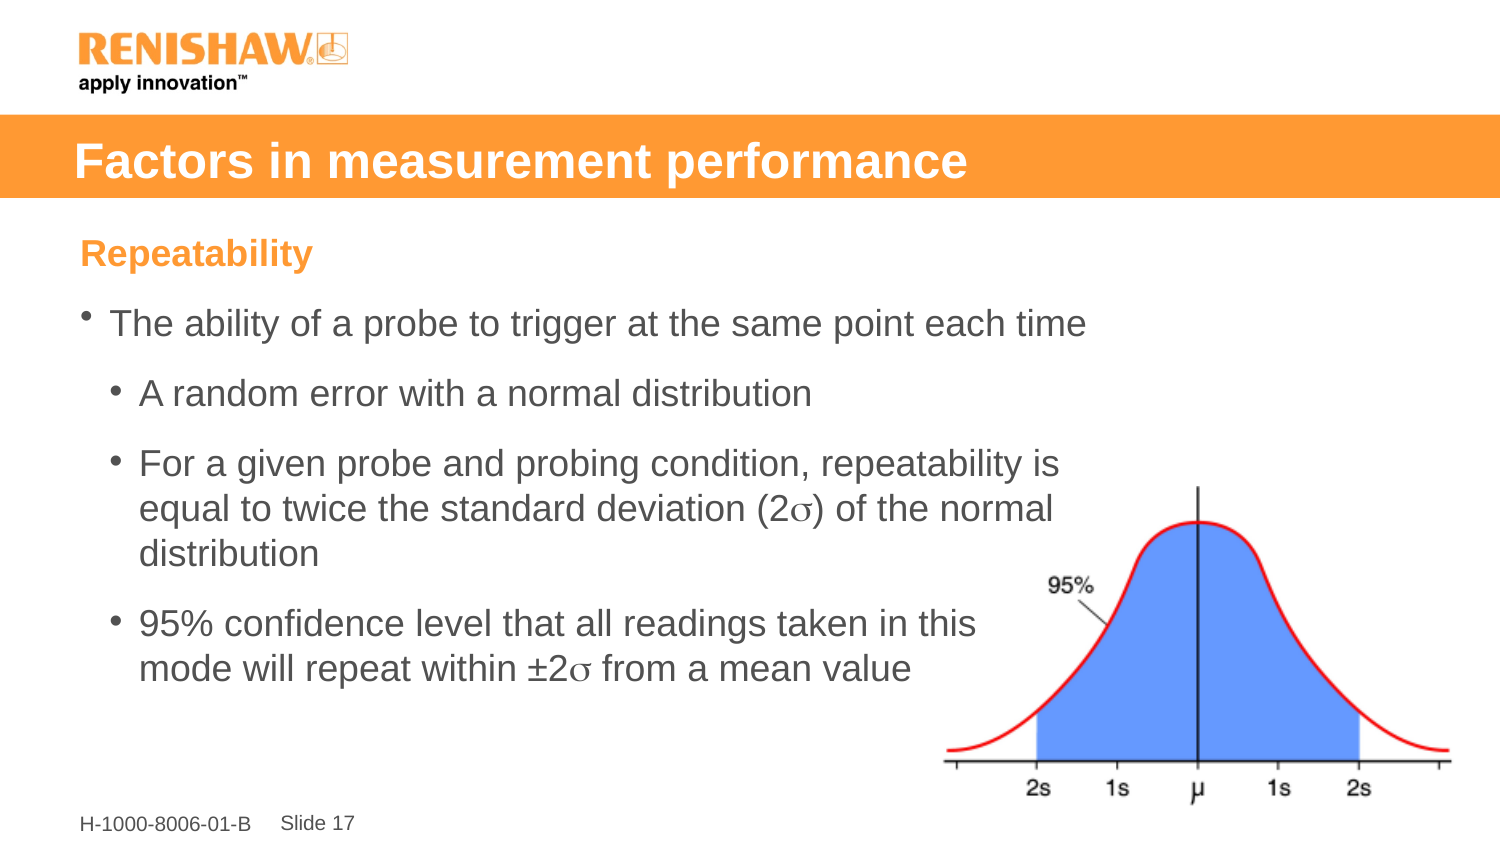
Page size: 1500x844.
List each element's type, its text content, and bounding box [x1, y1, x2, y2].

list Repeatability The ability of a probe to trigger at the same point each time A random error with a normal distribution For a given probe and probing condition, repeatability is equal to twice the standard deviation (2) of the normal distribution 95% confidence level that all readings taken in this mode will repeat within ±2 from a mean value [64, 220, 1158, 803]
picture [920, 486, 1495, 836]
title Factors in measurement performance [58, 120, 1440, 176]
picture [77, 30, 349, 96]
slide_number Slide 17 [272, 803, 396, 831]
slide_number H-1000-8006-01-B [64, 803, 272, 833]
